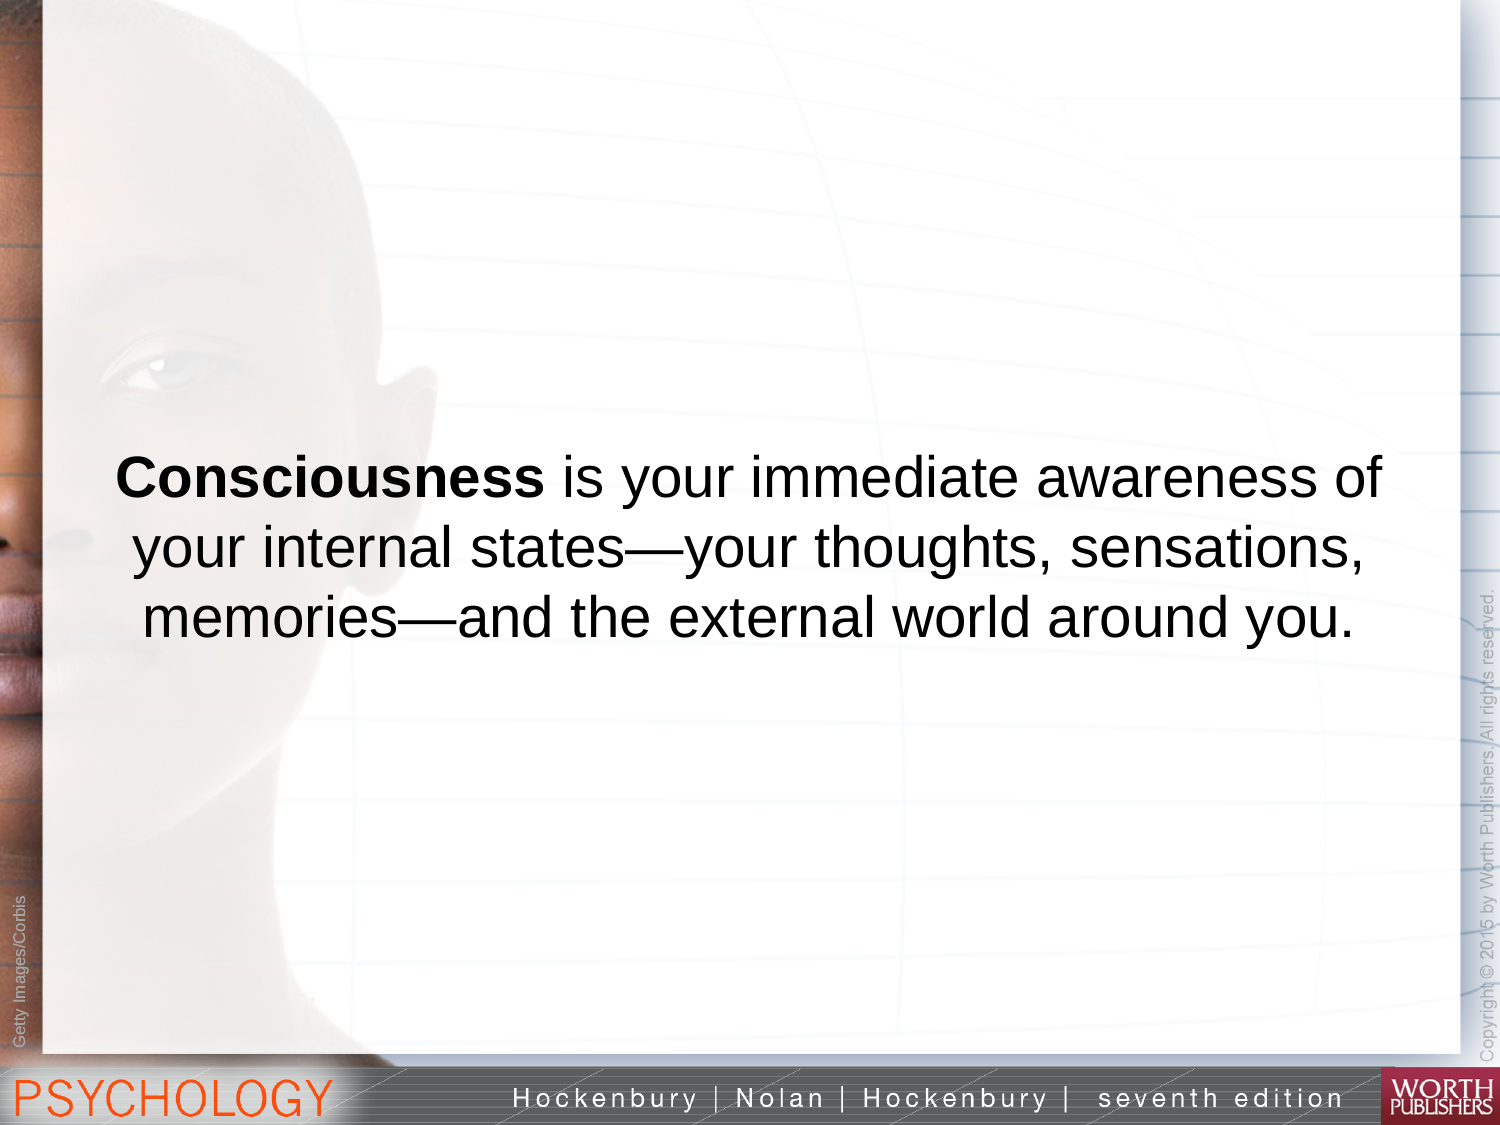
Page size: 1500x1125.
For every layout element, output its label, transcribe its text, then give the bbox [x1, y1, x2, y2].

list Consciousness is your immediate awareness of your internal states—your thoughts, sensations, memories—and the external world around you. [75, 359, 1425, 728]
picture [0, 0, 1500, 1125]
